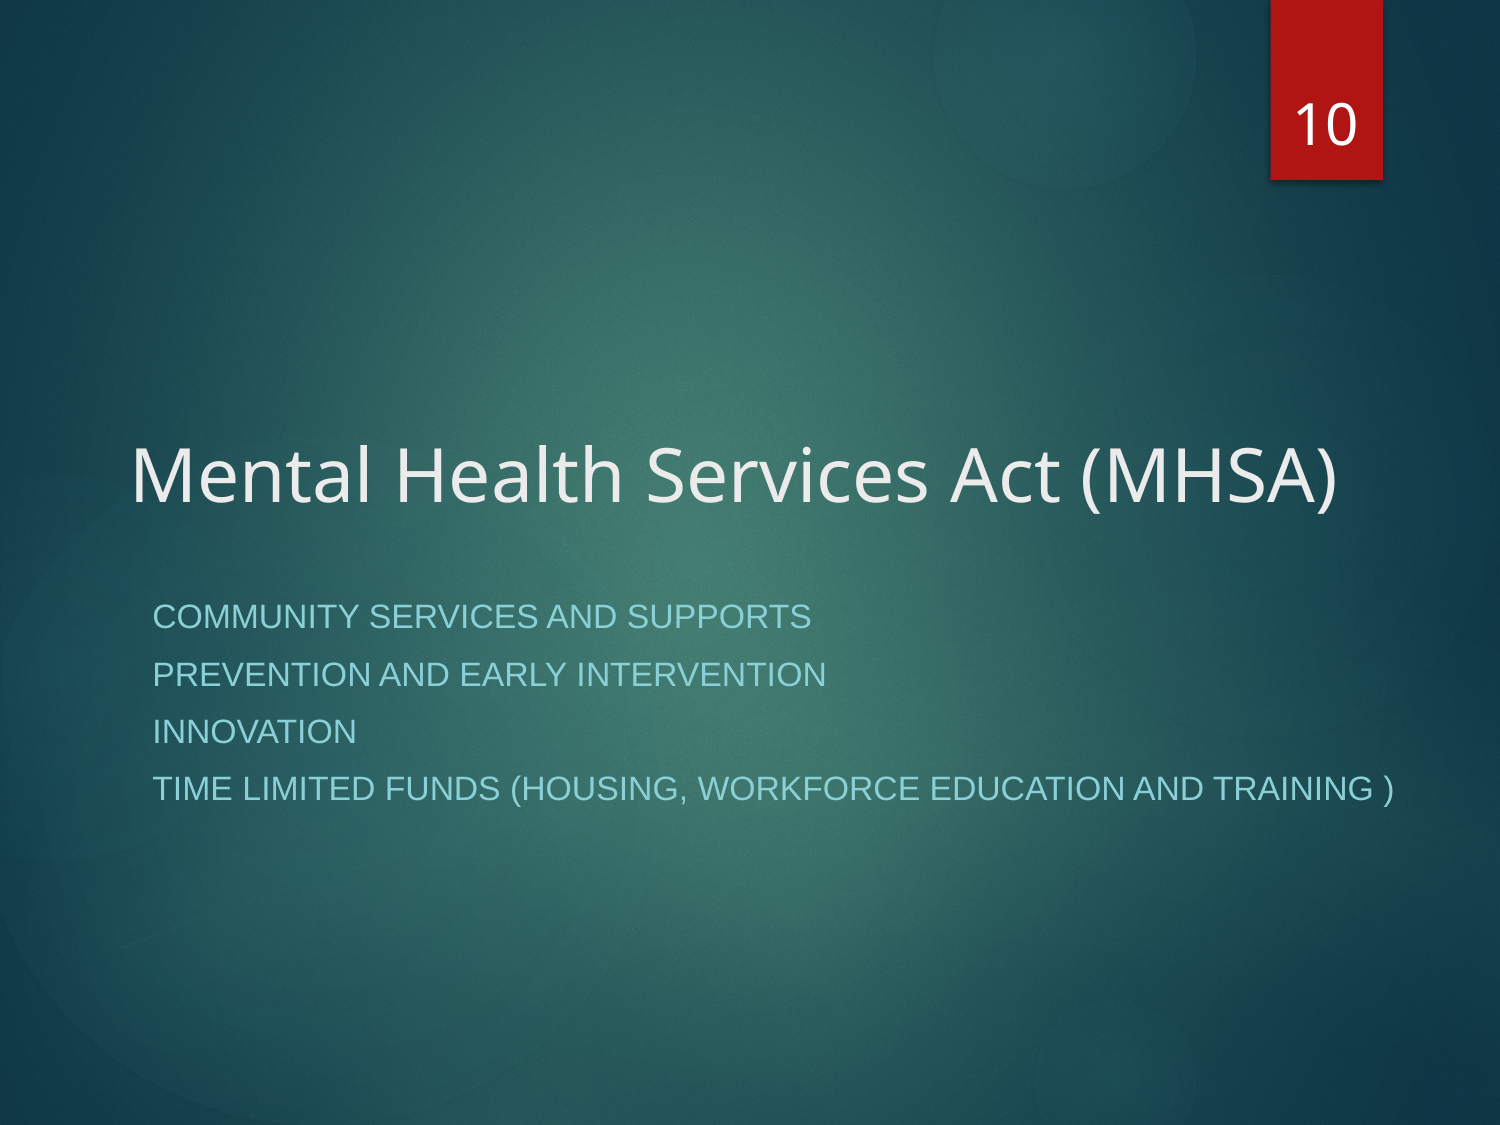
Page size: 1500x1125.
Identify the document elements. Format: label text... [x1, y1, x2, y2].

slide_number 10 [1273, 48, 1378, 175]
subtitle Community Services and Supports Prevention and Early Intervention Innovation Time Limited Funds (Housing, Workforce Education and Training ) [137, 587, 1426, 830]
title Mental Health Services Act (MHSA) [75, 224, 1413, 525]
